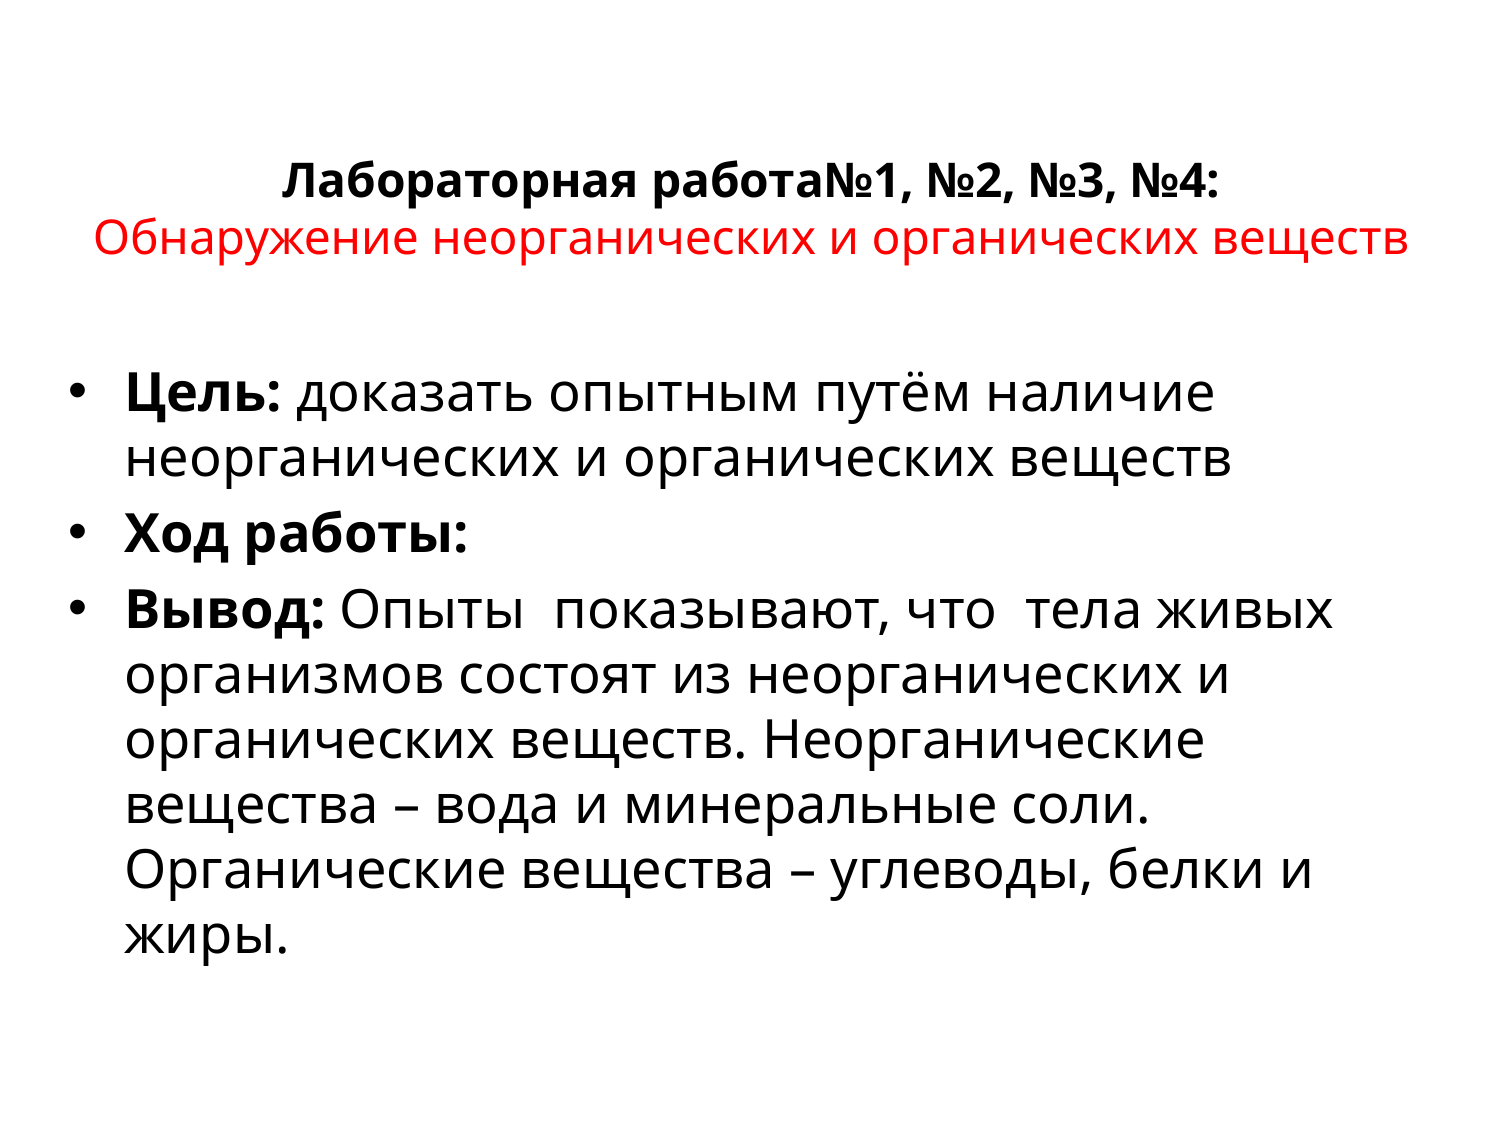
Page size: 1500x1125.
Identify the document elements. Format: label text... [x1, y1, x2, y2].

list Цель: доказать опытным путём наличие неорганических и органических веществ Ход работы: Вывод: Опыты показывают, что тела живых организмов состоят из неорганических и органических веществ. Неорганические вещества – вода и минеральные соли. Органические вещества – углеводы, белки и жиры. [53, 349, 1447, 1093]
title Лабораторная работа№1, №2, №3, №4: Обнаружение неорганических и органических веществ [76, 113, 1427, 302]
